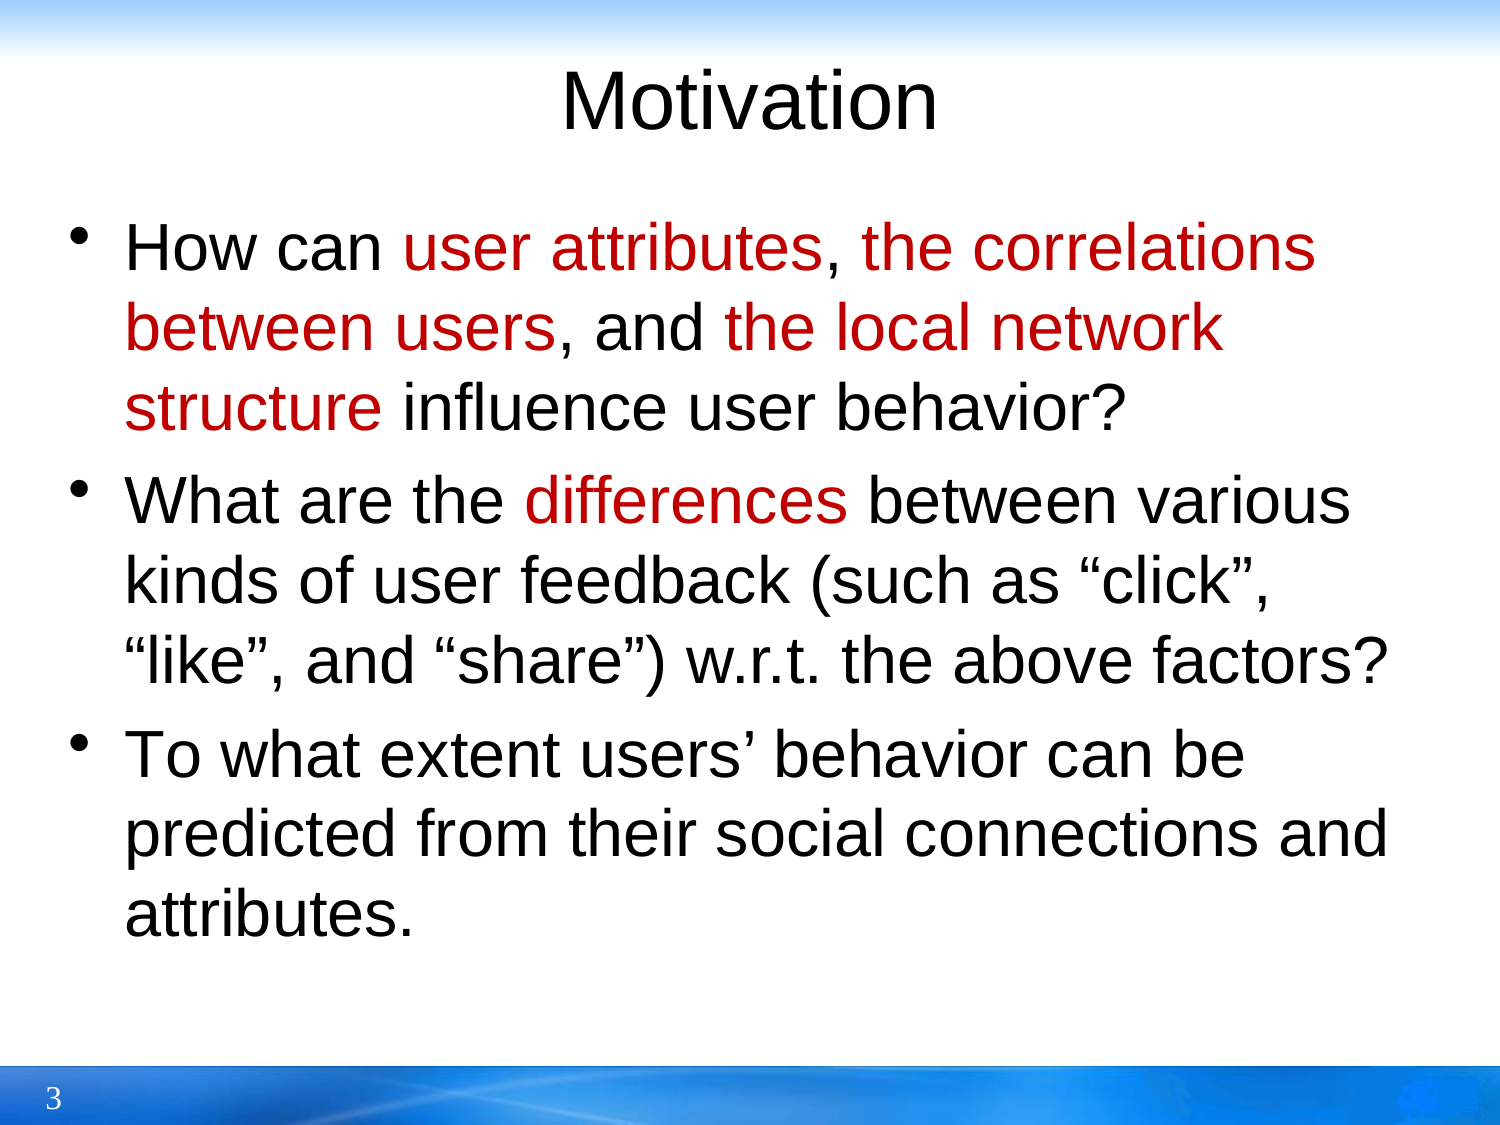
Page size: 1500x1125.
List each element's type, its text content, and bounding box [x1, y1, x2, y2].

title Motivation [40, 30, 1460, 162]
list How can user attributes, the correlations between users, and the local network structure influence user behavior? What are the differences between various kinds of user feedback (such as “click”, “like”, and “share”) w.r.t. the above factors? To what extent users’ behavior can be predicted from their social connections and attributes. [52, 196, 1438, 1006]
picture [0, 1066, 1500, 1125]
